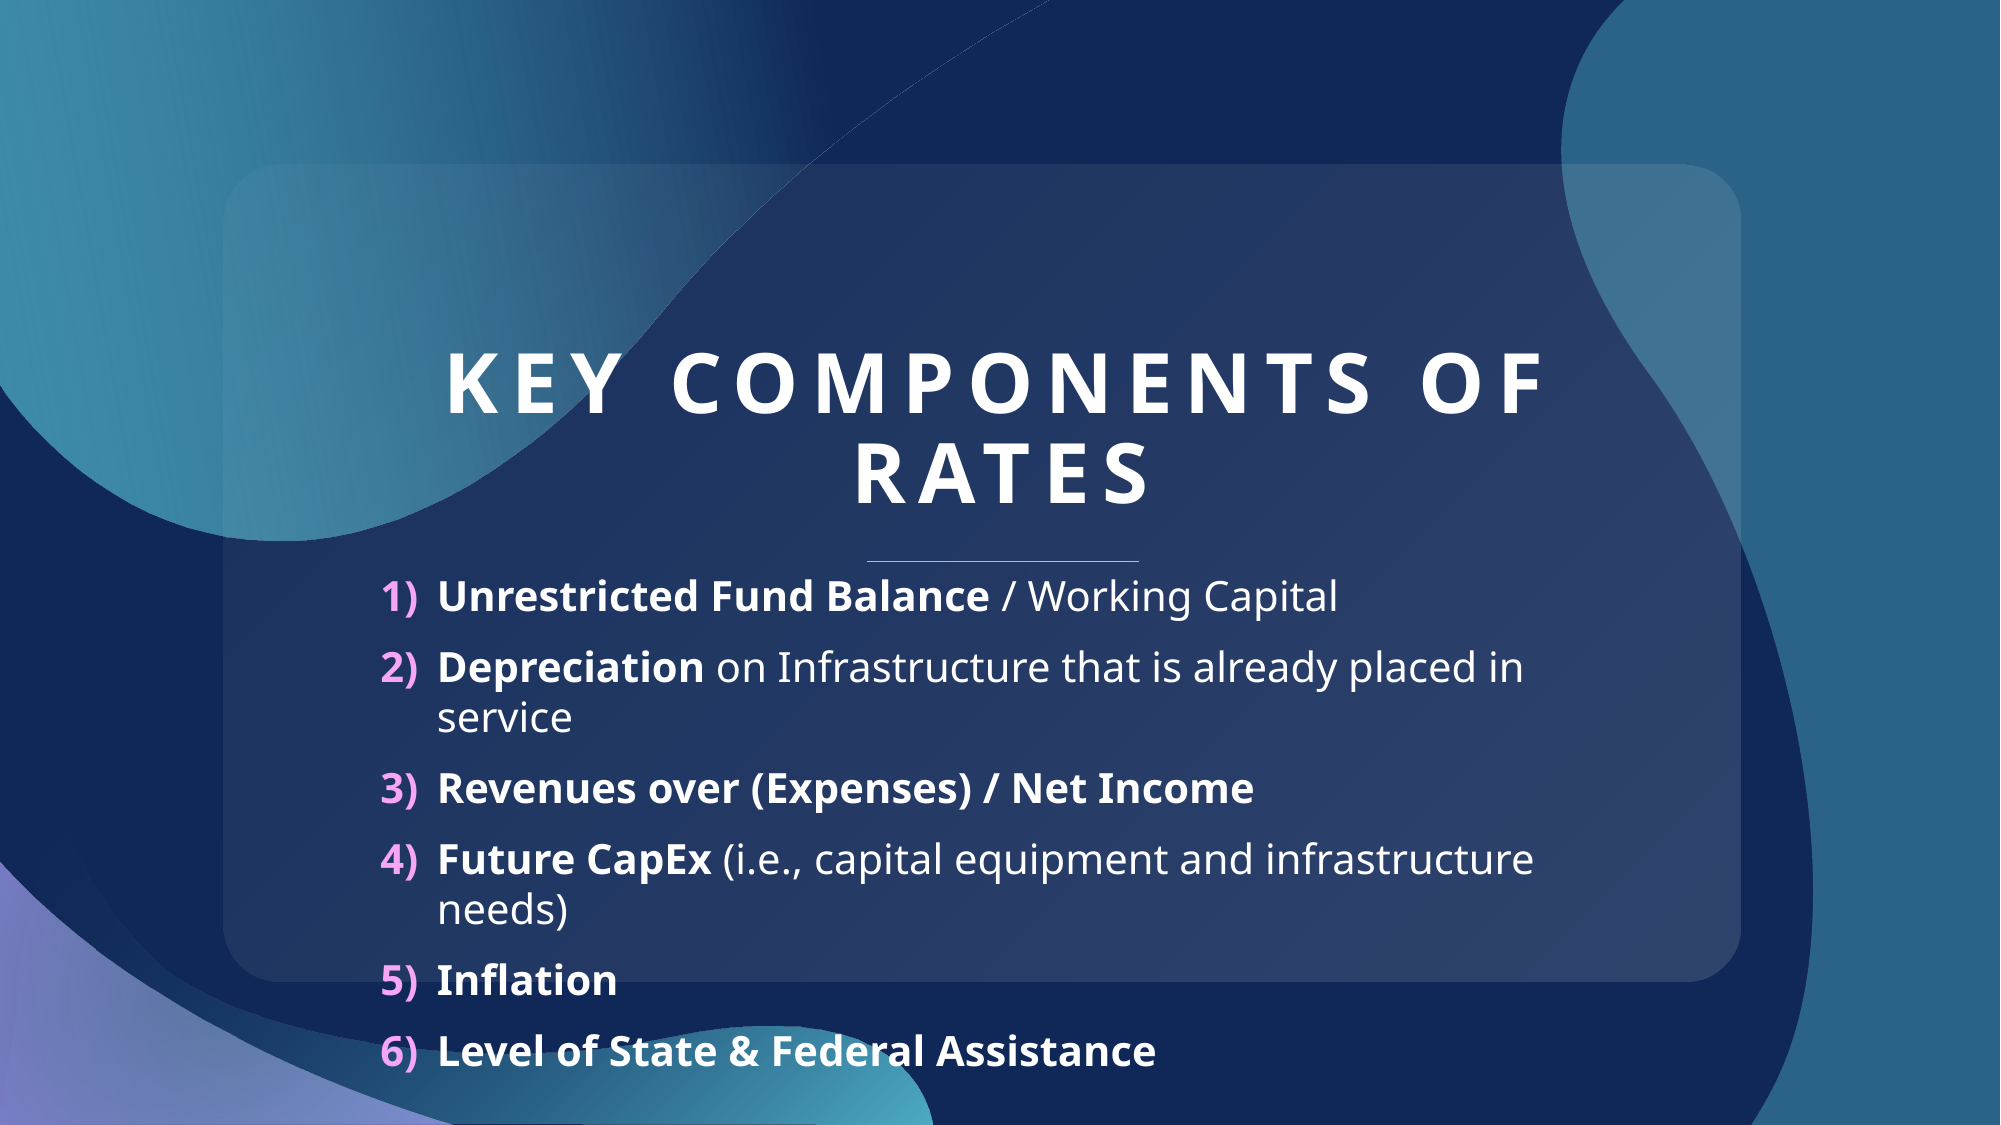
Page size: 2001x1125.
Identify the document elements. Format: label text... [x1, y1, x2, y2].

title Key Components of Rates [365, 353, 1635, 530]
subtitle Unrestricted Fund Balance / Working Capital Depreciation on Infrastructure that is already placed in service Revenues over (Expenses) / Net Income Future CapEx (i.e., capital equipment and infrastructure needs) Inflation Level of State & Federal Assistance [365, 562, 1635, 749]
